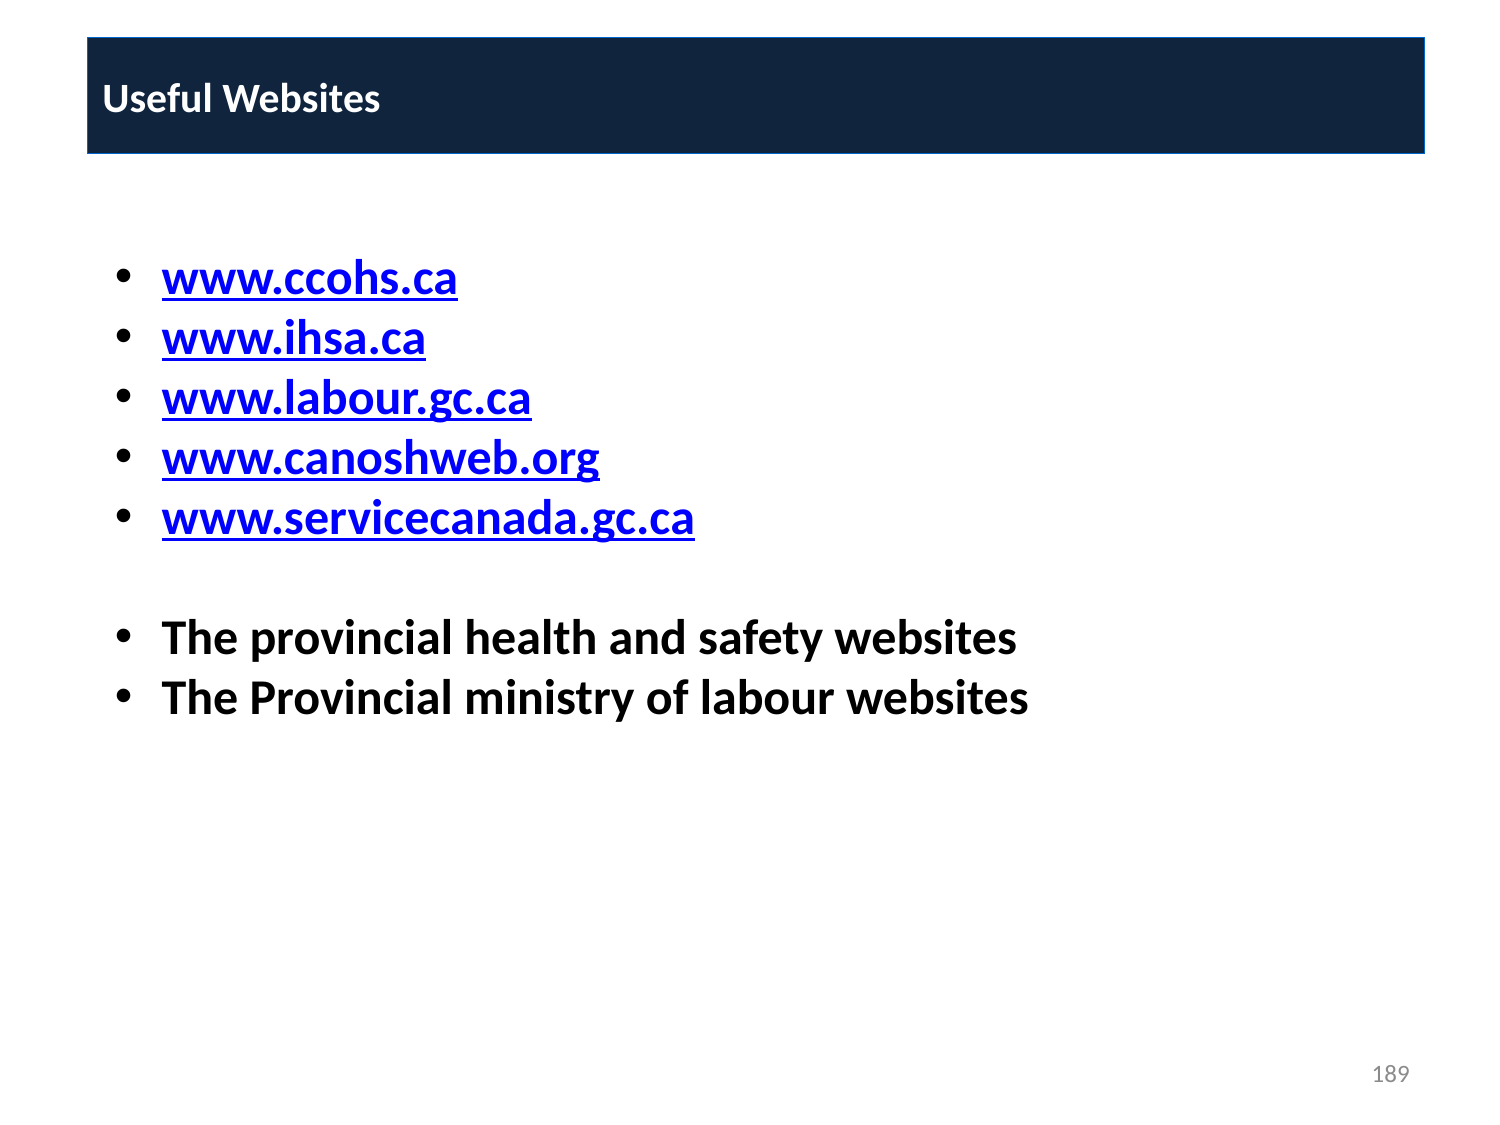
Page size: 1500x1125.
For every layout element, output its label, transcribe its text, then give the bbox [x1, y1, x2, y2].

slide_number 189 [1074, 1042, 1425, 1103]
text_box www.ccohs.ca www.ihsa.ca www.labour.gc.ca www.canoshweb.org www.servicecanada.gc.ca The provincial health and safety websites The Provincial ministry of labour websites [99, 237, 1413, 823]
text_box Useful Websites [85, 35, 1427, 156]
